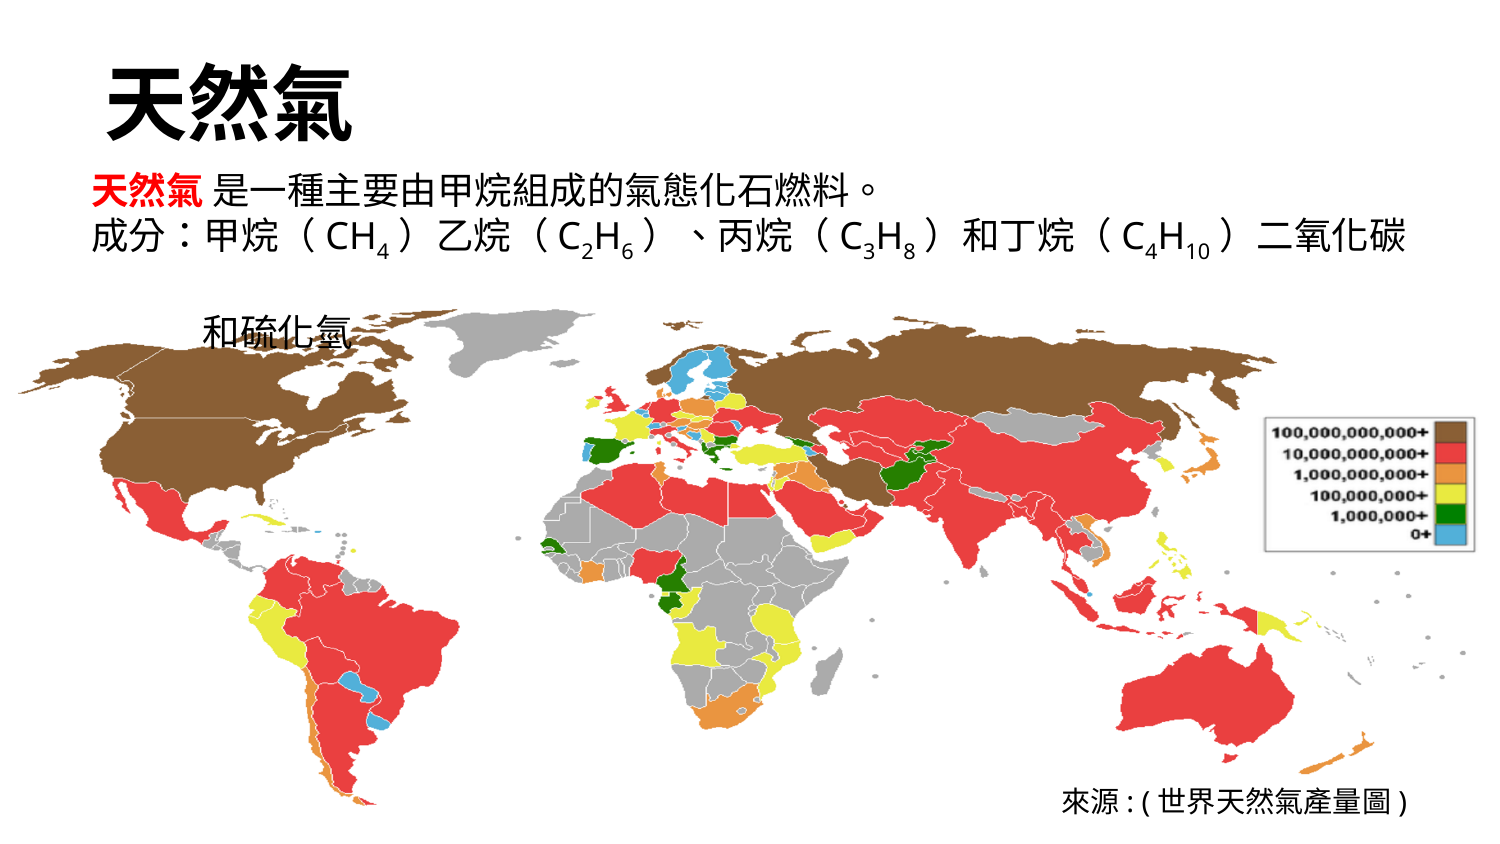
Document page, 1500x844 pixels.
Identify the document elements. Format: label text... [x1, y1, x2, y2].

text_box 天然氣 是一種主要由甲烷組成的氣態化石燃料。 成分：甲烷（CH4）乙烷（C2H6）、丙烷（C3H8）和丁烷（C4H10）二氧化碳 和硫化氫 [76, 159, 1424, 302]
text_box 來源: (世界天然氣產量圖) [1046, 776, 1490, 844]
picture [17, 303, 1483, 820]
text_box 天然氣 [90, 43, 370, 159]
